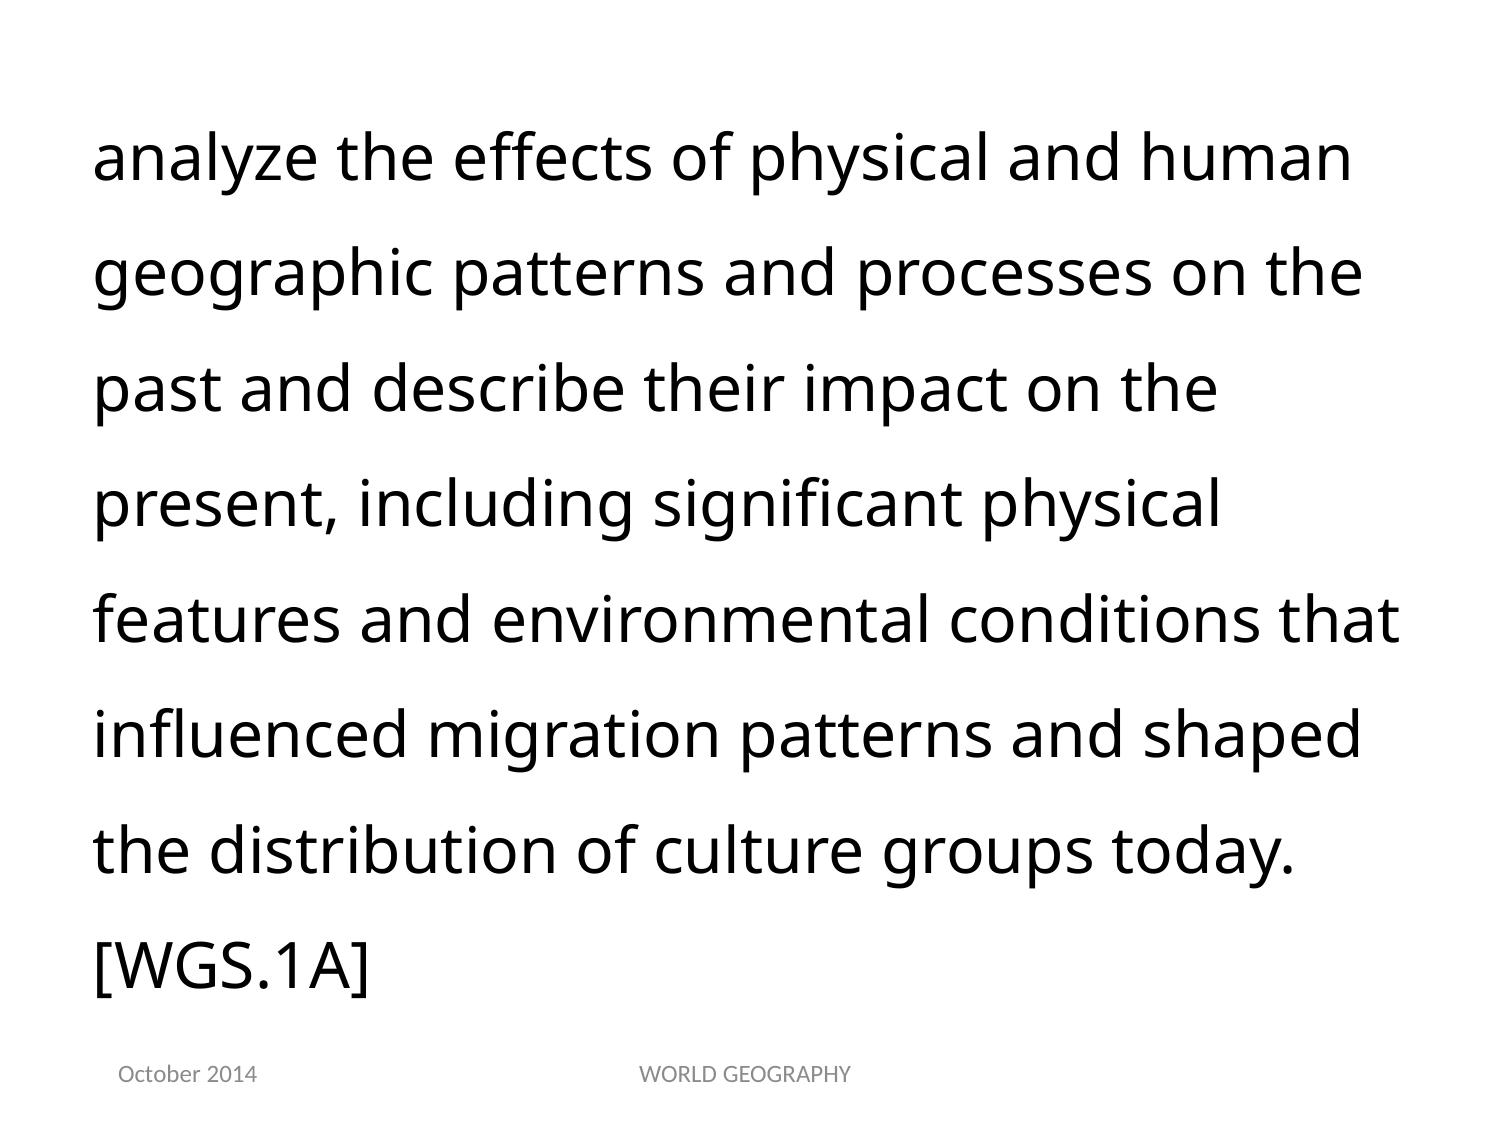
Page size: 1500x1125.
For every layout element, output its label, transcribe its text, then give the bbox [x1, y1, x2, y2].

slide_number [103, 1042, 441, 1103]
subtitle analyze the effects of physical and human geographic patterns and processes on the past and describe their impact on the present, including significant physical features and environmental conditions that influenced migration patterns and shaped the distribution of culture groups today.[WGS.1A] [78, 70, 1429, 1014]
footer WORLD GEOGRAPHY [492, 1042, 999, 1103]
